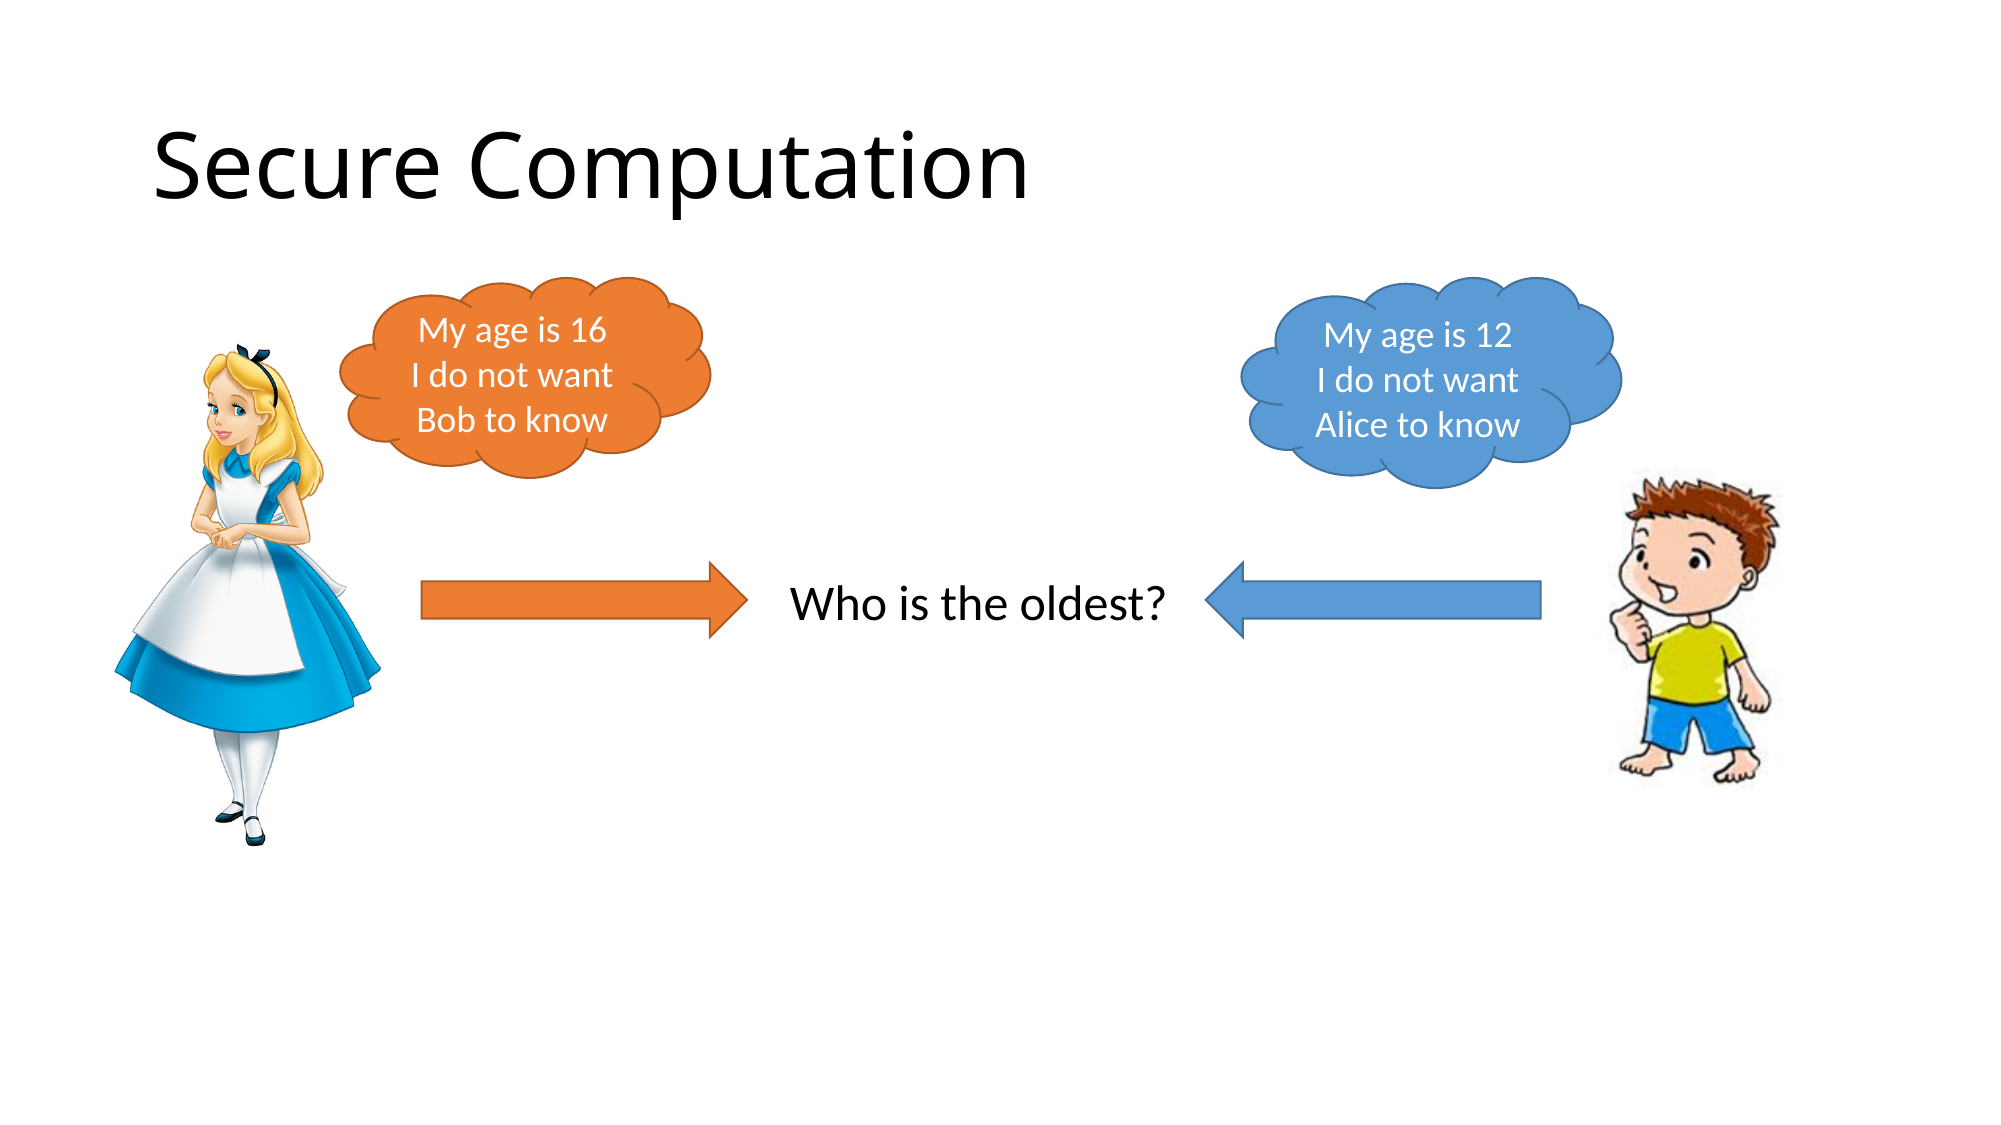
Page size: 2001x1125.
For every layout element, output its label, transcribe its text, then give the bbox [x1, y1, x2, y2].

text_box [1204, 560, 1542, 640]
picture [1558, 462, 1820, 797]
text_box Who is the oldest? [775, 562, 1188, 638]
title Secure Computation [137, 59, 1863, 278]
text_box [420, 560, 749, 640]
text_box My age is 12 I do not want Alice to know [1240, 276, 1623, 490]
text_box My age is 16 I do not want Bob to know [372, 276, 712, 479]
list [101, 334, 394, 861]
